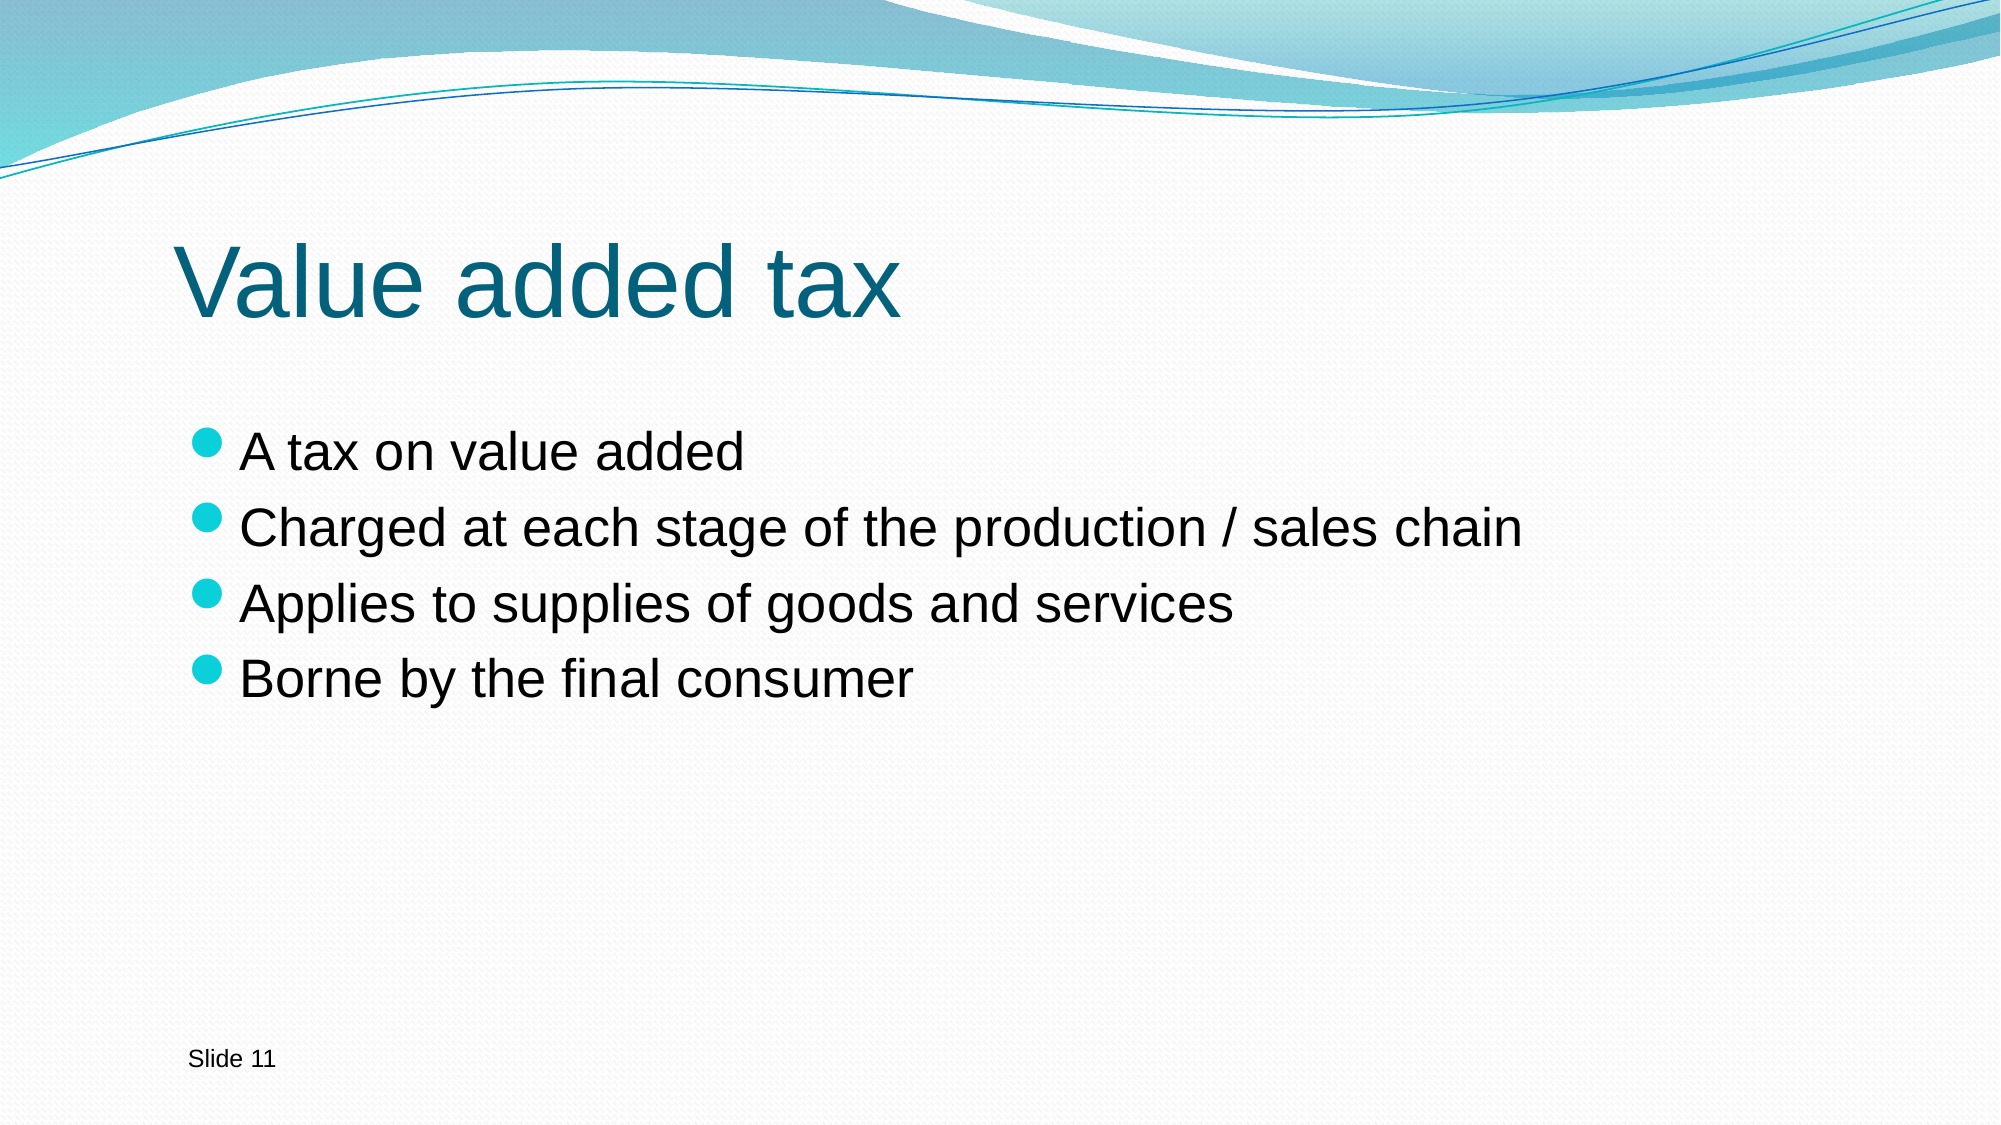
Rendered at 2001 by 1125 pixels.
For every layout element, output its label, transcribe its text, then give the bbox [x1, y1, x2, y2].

list A tax on value added Charged at each stage of the production / sales chain Applies to supplies of goods and services Borne by the final consumer [173, 408, 1974, 761]
text_box Slide 11 [173, 1034, 524, 1095]
title Value added tax [173, 208, 1974, 339]
